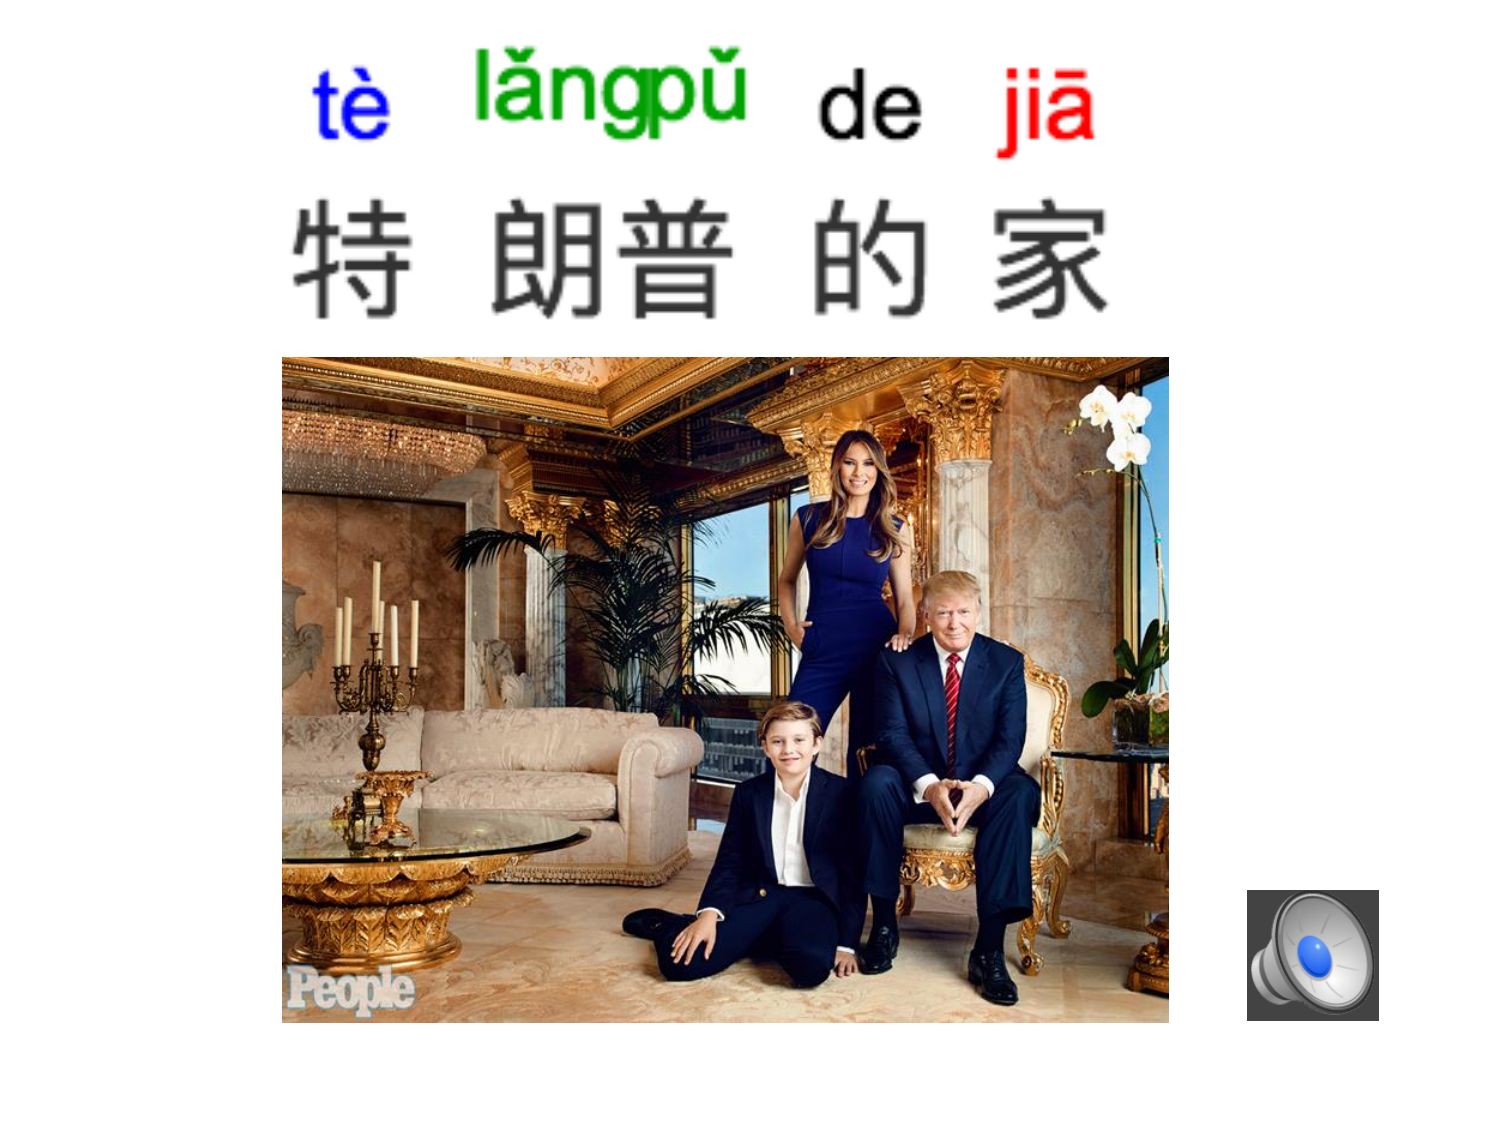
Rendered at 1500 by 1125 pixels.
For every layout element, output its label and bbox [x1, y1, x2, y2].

picture [1245, 888, 1380, 1023]
picture [282, 0, 1169, 1023]
